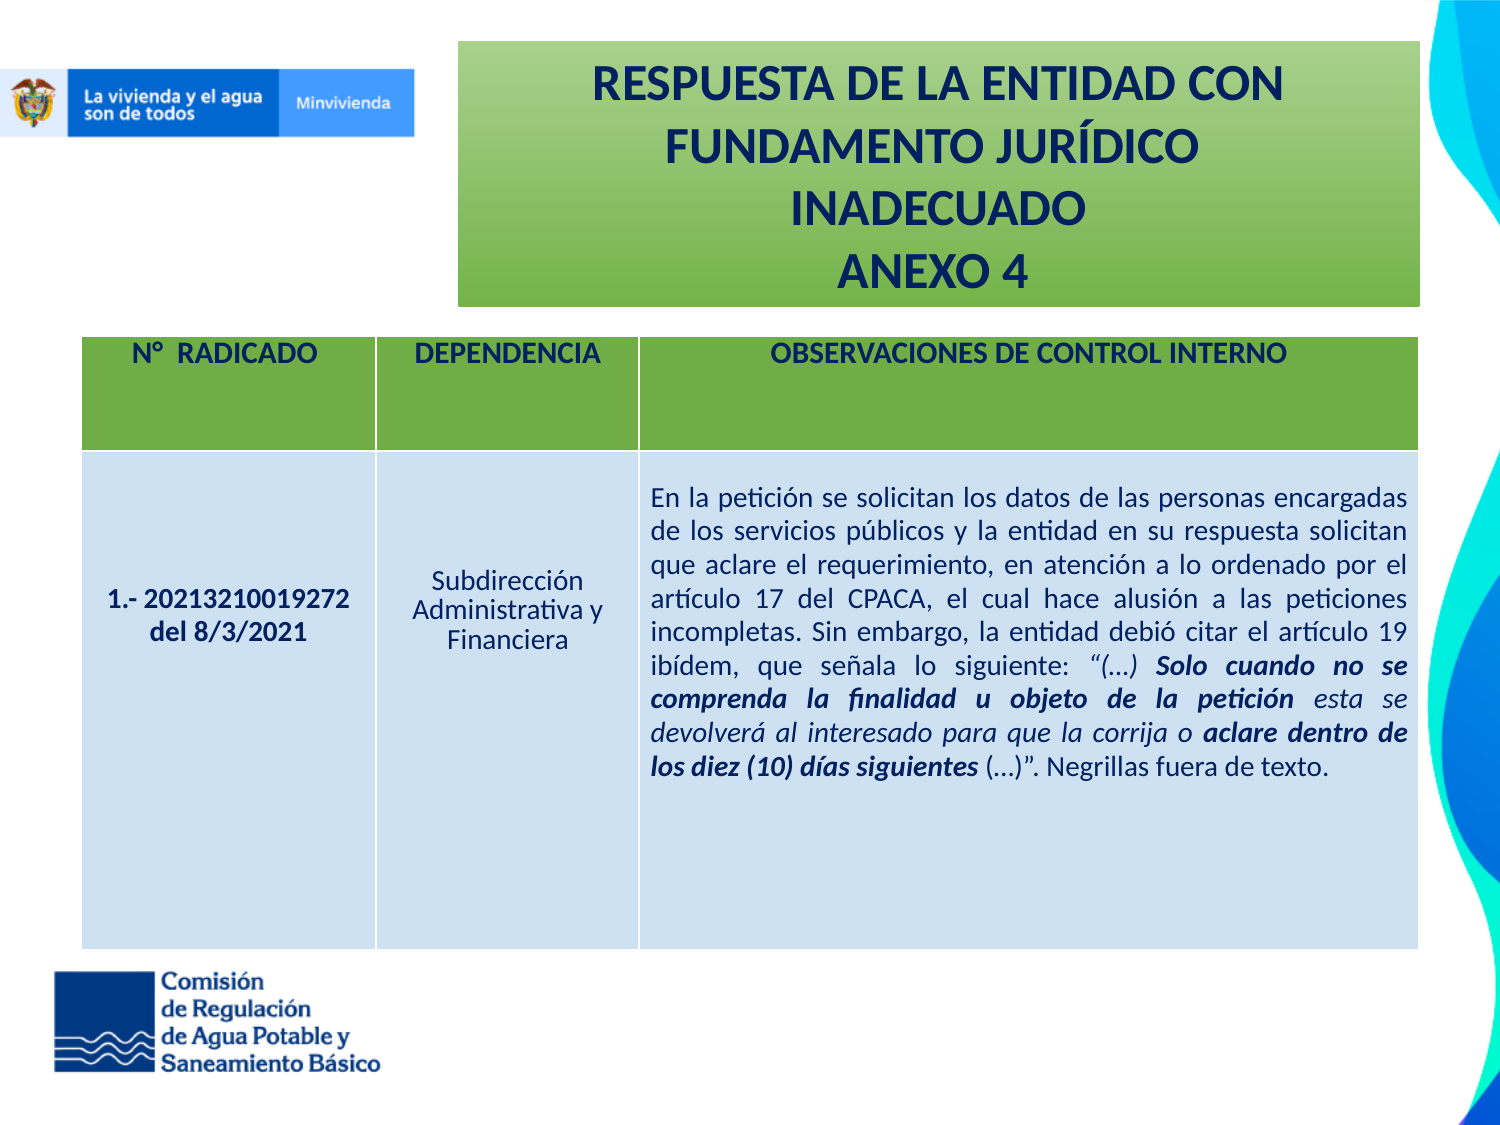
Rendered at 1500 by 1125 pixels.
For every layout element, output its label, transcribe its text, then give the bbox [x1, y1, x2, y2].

table_cell En la petición se solicitan los datos de las personas encargadas de los servicios públicos y la entidad en su respuesta solicitan que aclare el requerimiento, en atención a lo ordenado por el artículo 17 del CPACA, el cual hace alusión a las peticiones incompletas. Sin embargo, la entidad debió citar el artículo 19 ibídem, que señala lo siguiente: “(…) Solo cuando no se comprenda la finalidad u objeto de la petición esta se devolverá al interesado para que la corrija o aclare dentro de los diez (10) días siguientes (…)”. Negrillas fuera de texto. [640, 452, 1418, 949]
text_box RESPUESTA DE LA ENTIDAD CON FUNDAMENTO JURÍDICO INADECUADO ANEXO 4 [458, 41, 1420, 307]
table_header OBSERVACIONES DE CONTROL INTERNO [640, 337, 1418, 450]
picture [0, 0, 1500, 1125]
table_header N° RADICADO [82, 337, 375, 450]
table_cell 1.- 20213210019272 del 8/3/2021 [82, 452, 375, 949]
table_cell Subdirección Administrativa y Financiera [377, 452, 638, 949]
table_header DEPENDENCIA [377, 337, 638, 450]
